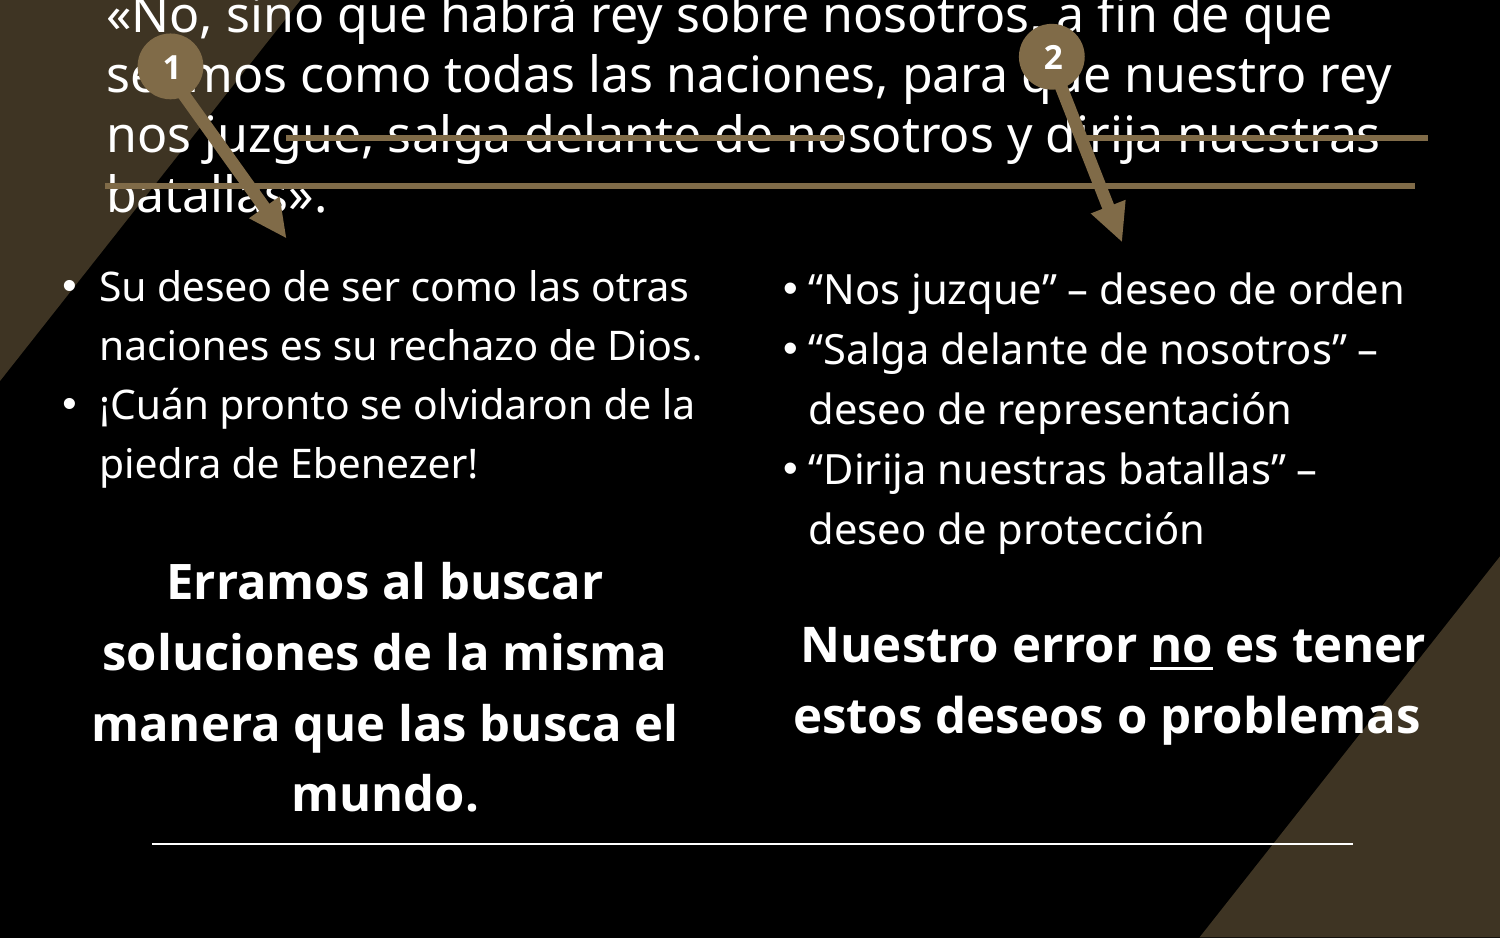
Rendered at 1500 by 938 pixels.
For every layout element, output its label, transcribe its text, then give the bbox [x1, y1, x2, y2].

text_box Su deseo de ser como las otras naciones es su rechazo de Dios. ¡Cuán pronto se olvidaron de la piedra de Ebenezer! Erramos al buscar soluciones de la misma manera que las busca el mundo. [51, 245, 720, 838]
list “Nos juzque” – deseo de orden “Salga delante de nosotros” – deseo de representación “Dirija nuestras batallas” – deseo de protección Nuestro error no es tener estos deseos o problemas [768, 245, 1459, 838]
text_box 1 [137, 33, 204, 100]
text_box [176, 84, 287, 238]
title «No, sino que habrá rey sobre nosotros, a fin de que seamos como todas las naciones, para que nuestro rey nos juzgue, salga delante de nosotros y dirija nuestras batallas». [90, 18, 1478, 187]
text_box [1060, 84, 1122, 242]
text_box 2 [1018, 23, 1085, 90]
